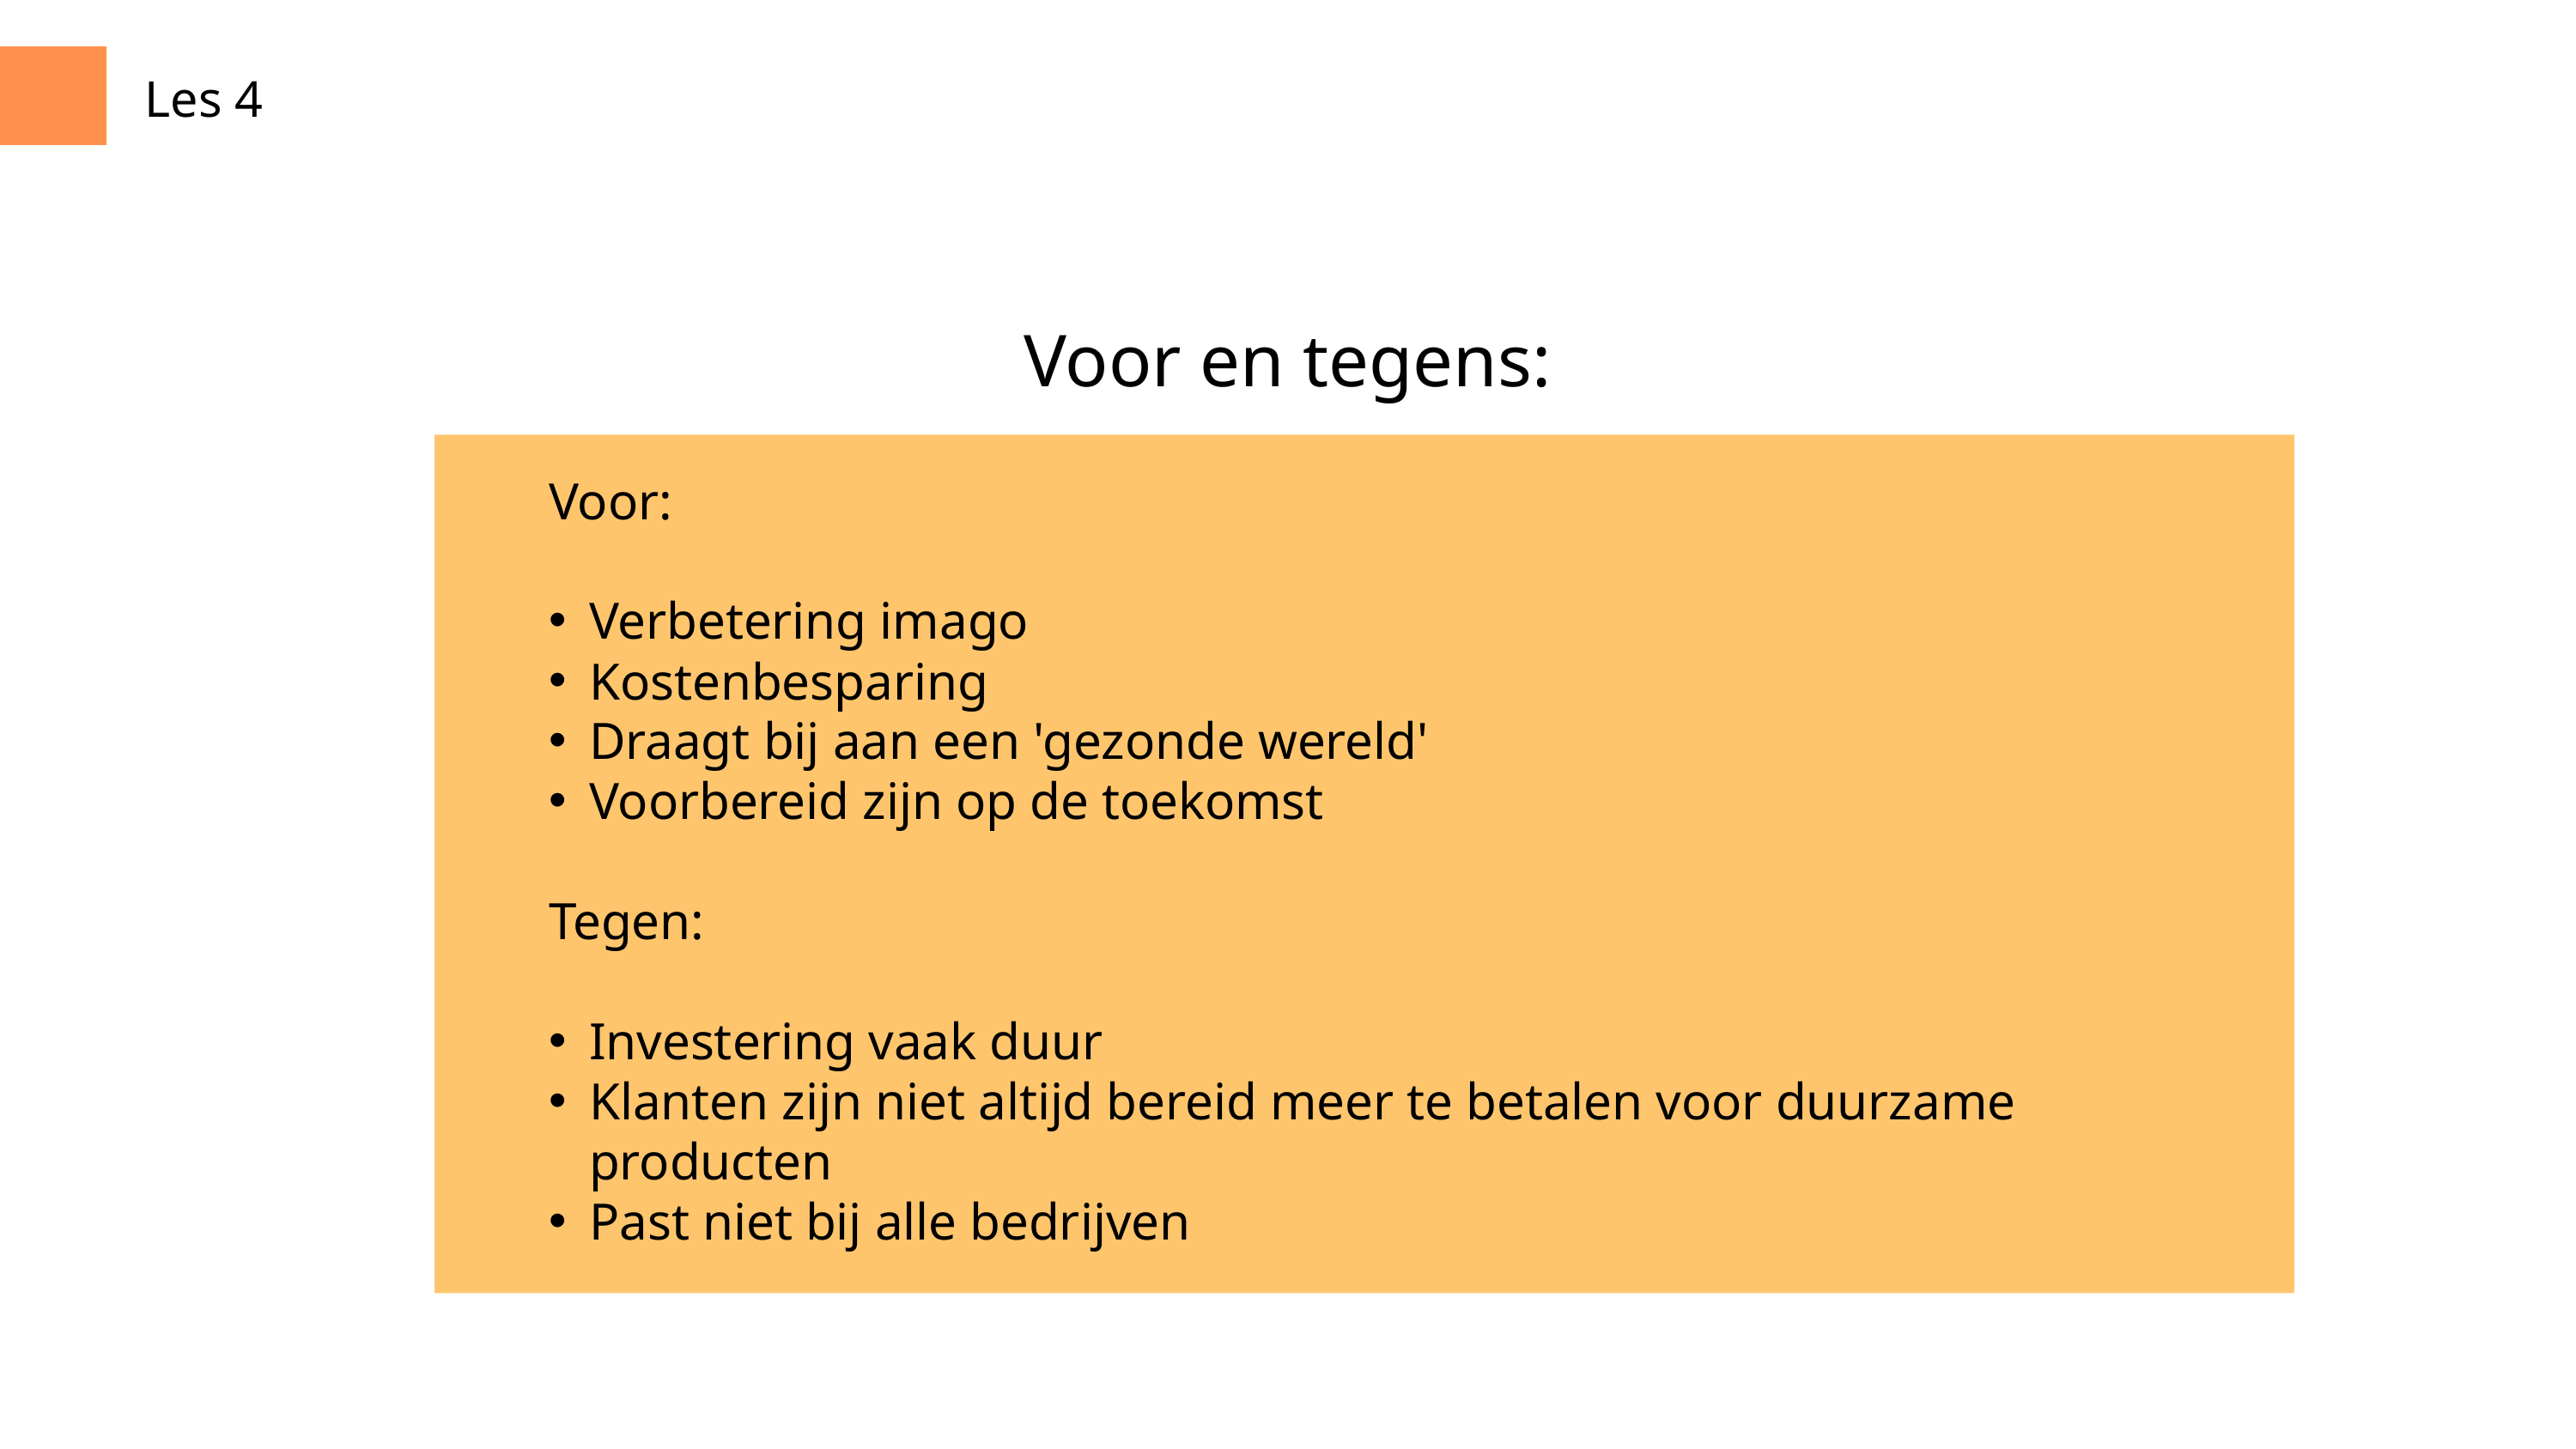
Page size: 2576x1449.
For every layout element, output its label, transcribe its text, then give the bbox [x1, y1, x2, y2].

text_box Les 4 [144, 58, 489, 128]
text_box Voor en tegens: [381, 268, 2195, 401]
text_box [0, 45, 107, 145]
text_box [434, 434, 2295, 1294]
